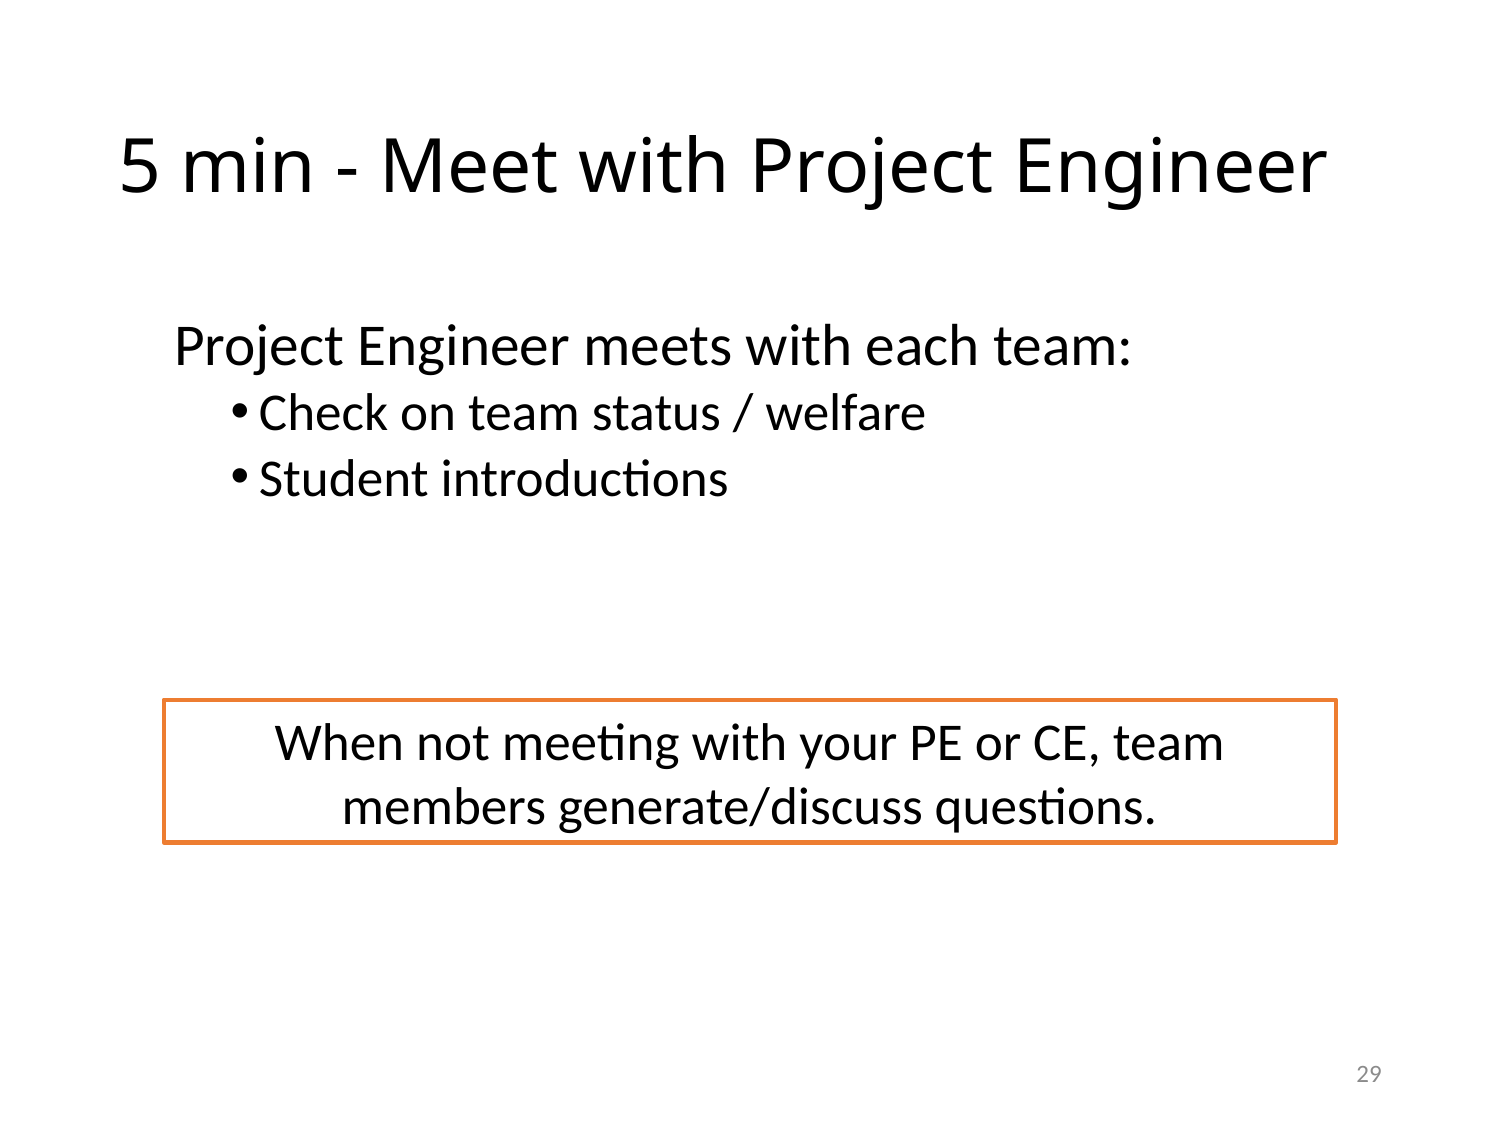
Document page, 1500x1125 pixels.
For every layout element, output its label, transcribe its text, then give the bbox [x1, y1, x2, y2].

title 5 min - Meet with Project Engineer [103, 59, 1397, 262]
list Project Engineer meets with each team: Check on team status / welfare Student introductions [103, 262, 1397, 1000]
text_box When not meeting with your PE or CE, team members generate/discuss questions. [163, 699, 1337, 843]
slide_number 29 [1059, 1042, 1397, 1103]
